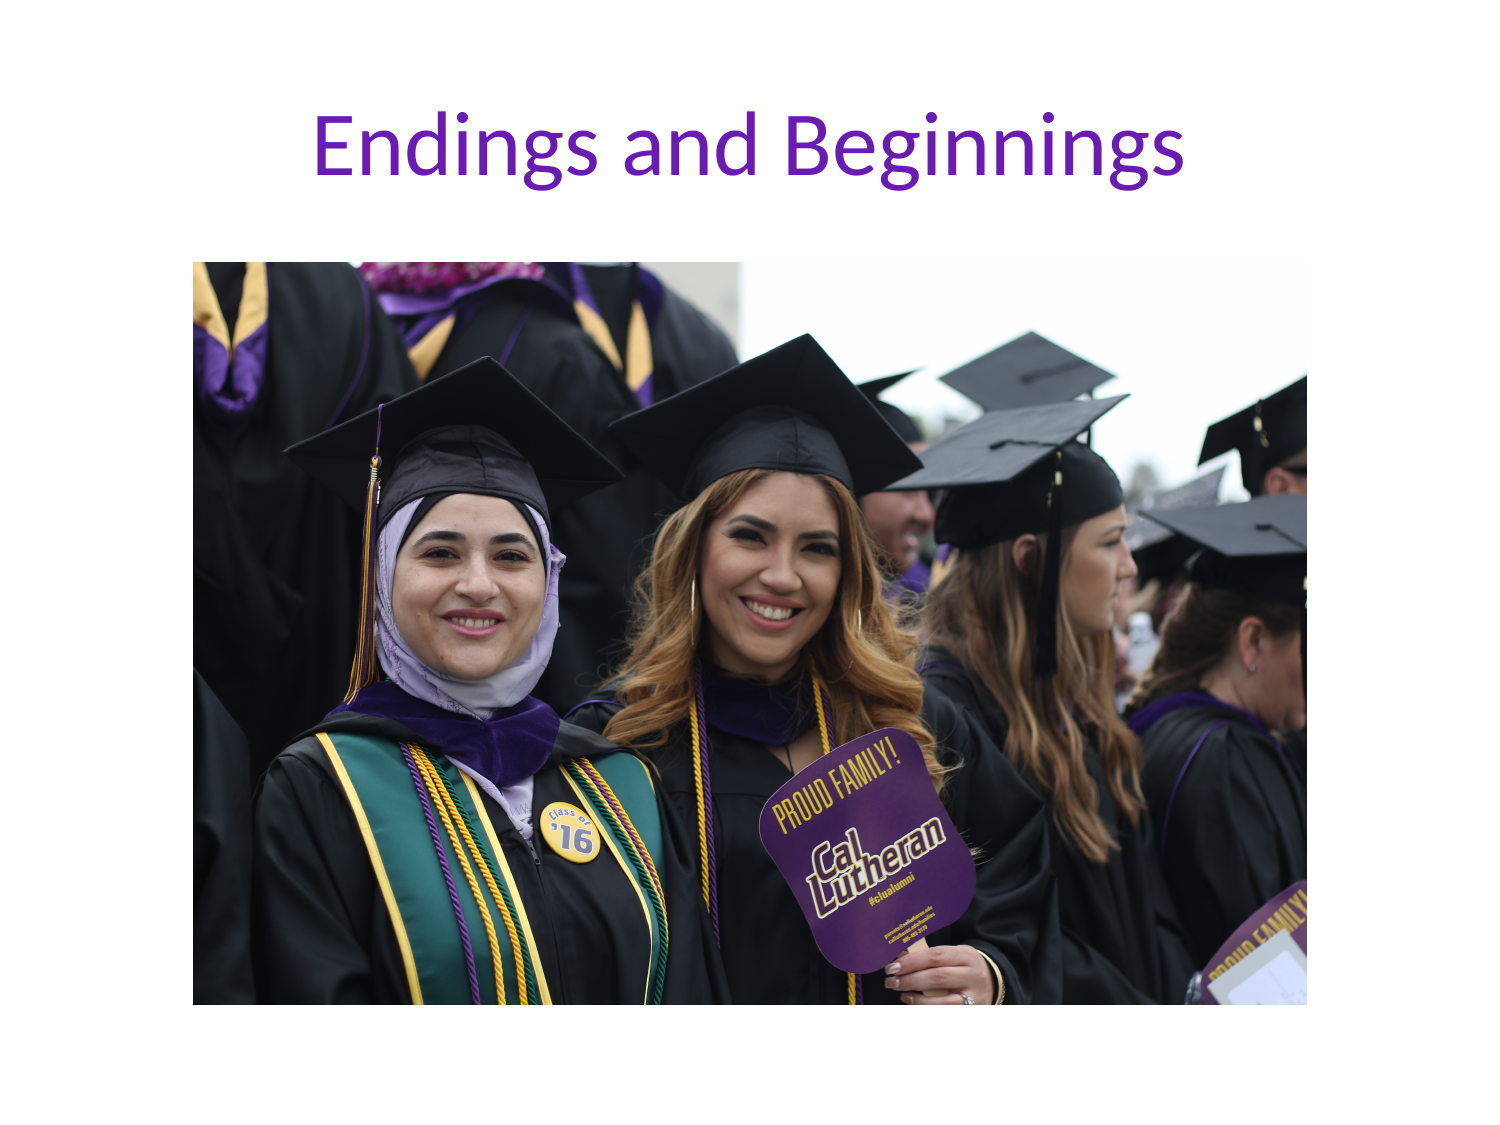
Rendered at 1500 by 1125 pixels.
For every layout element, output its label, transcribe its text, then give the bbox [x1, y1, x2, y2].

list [192, 262, 1307, 1006]
title Endings and Beginnings [75, 45, 1425, 233]
